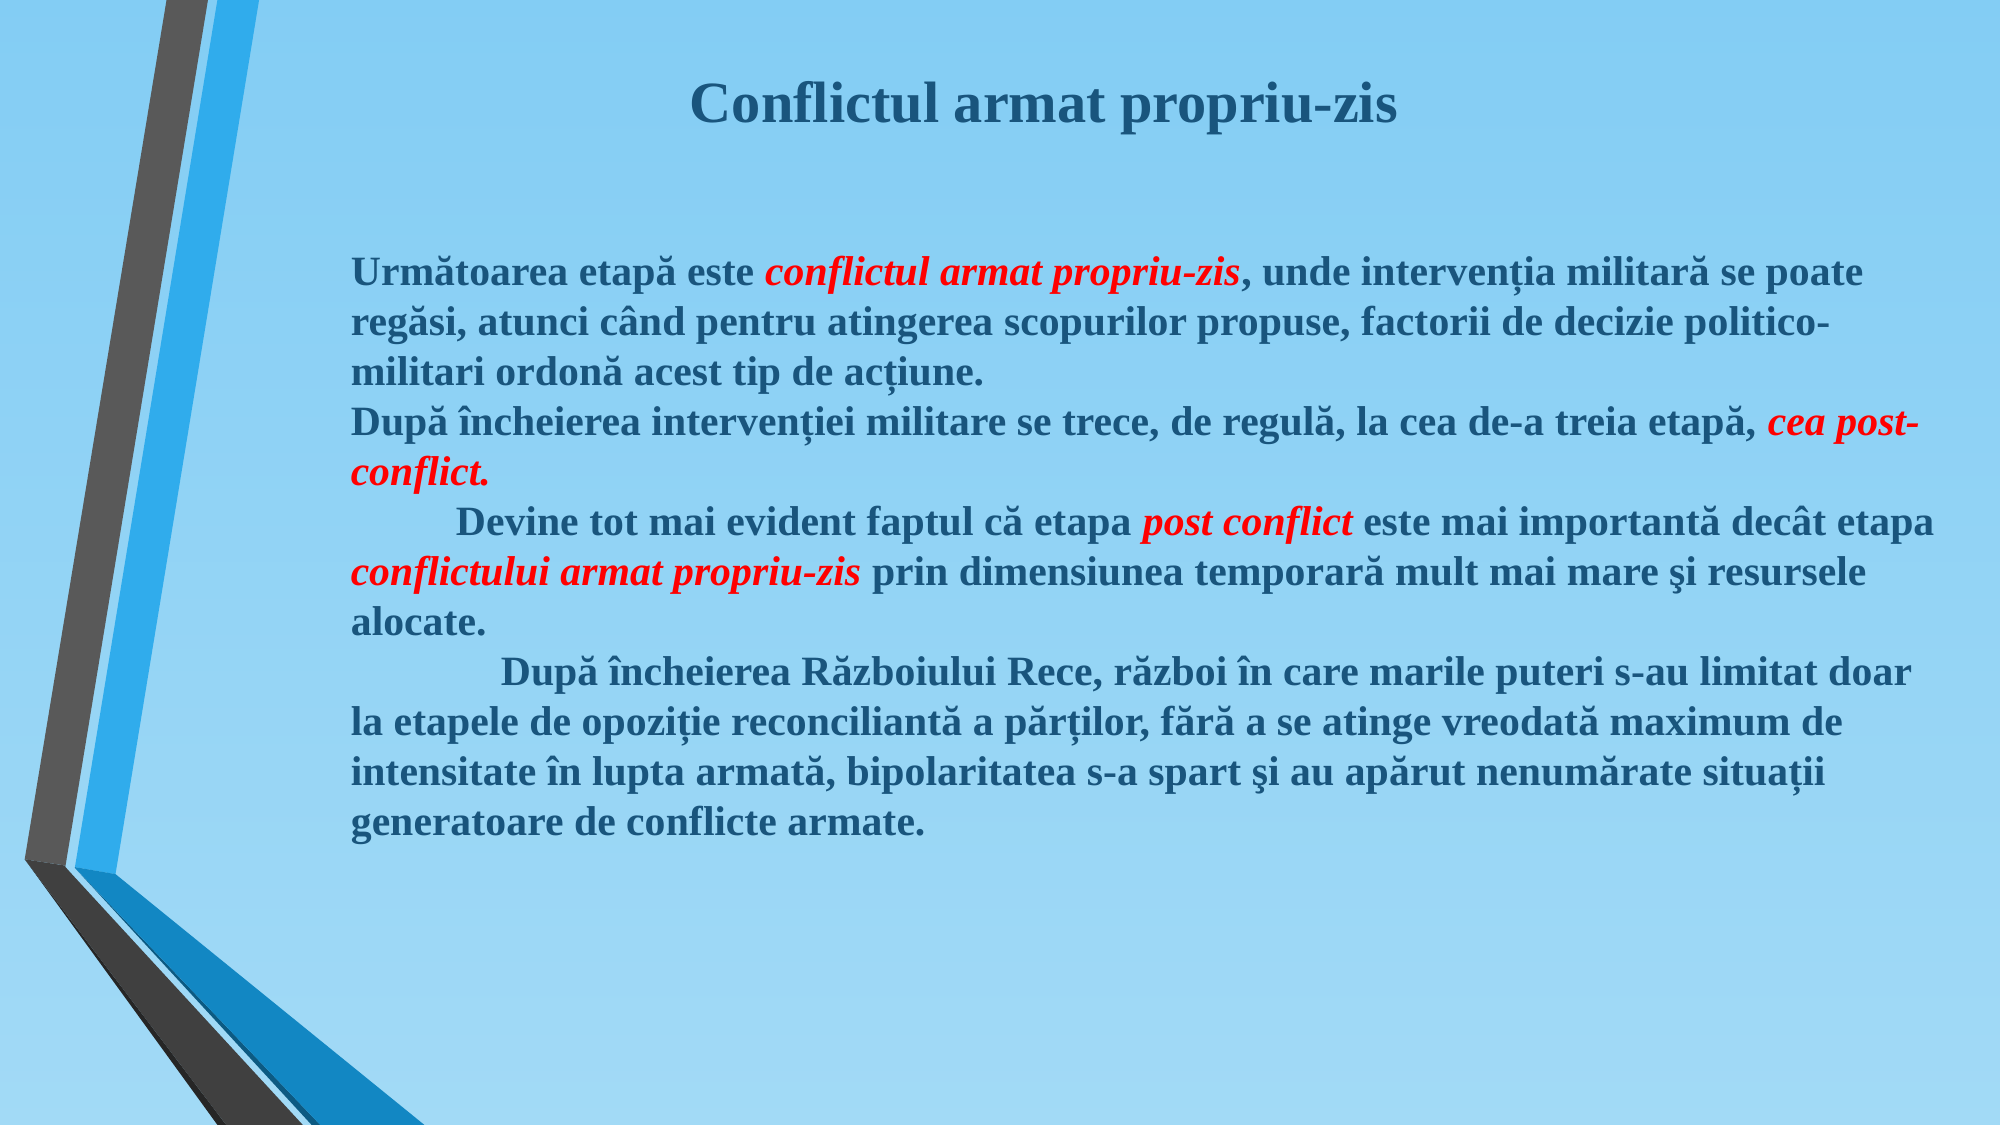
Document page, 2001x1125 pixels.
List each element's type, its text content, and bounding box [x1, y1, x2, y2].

text_box Conflictul armat propriu-zis [674, 56, 1443, 142]
text_box Următoarea etapă este conflictul armat propriu-zis, unde intervenția militară se poate regăsi, atunci când pentru atingerea scopurilor propuse, factorii de decizie politico-militari ordonă acest tip de acțiune. După încheierea intervenției militare se trece, de regulă, la cea de-a treia etapă, cea post-conflict. Devine tot mai evident faptul că etapa post conflict este mai importantă decât etapa conflictului armat propriu-zis prin dimensiunea temporară mult mai mare şi resursele alocate. După încheierea Războiului Rece, război în care marile puteri s-au limitat doar la etapele de opoziție reconciliantă a părților, fără a se atinge vreodată maximum de intensitate în lupta armată, bipolaritatea s-a spart şi au apărut nenumărate situații generatoare de conflicte armate. [336, 191, 1958, 852]
